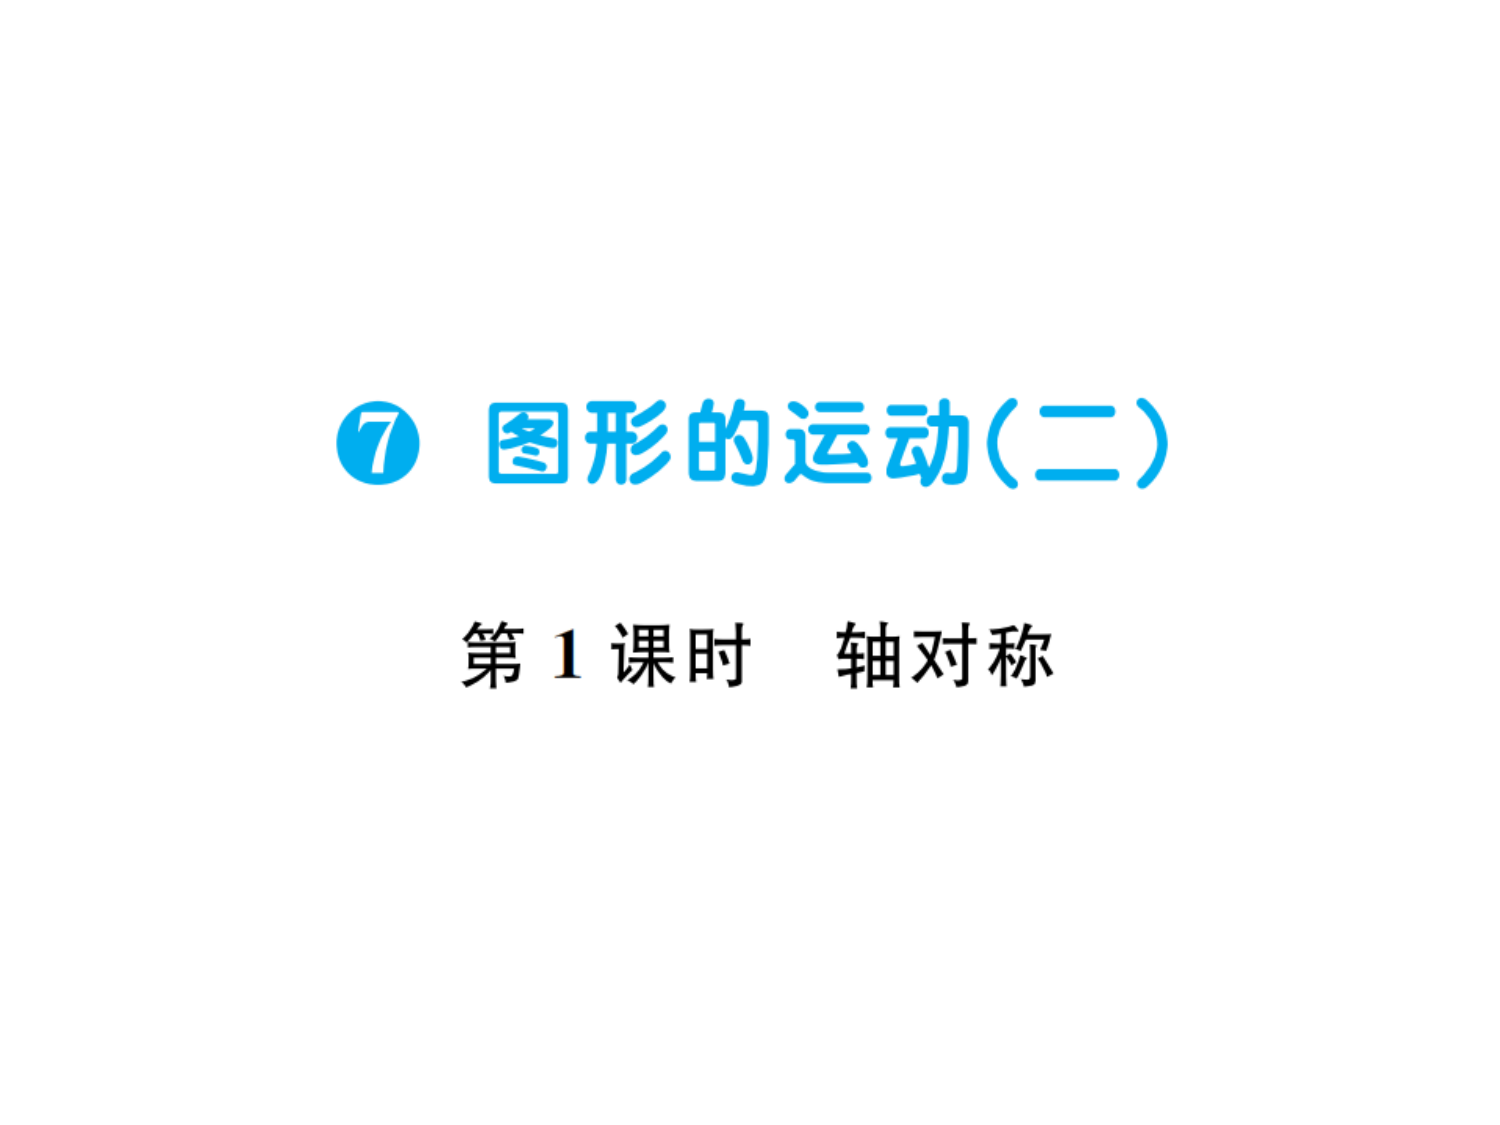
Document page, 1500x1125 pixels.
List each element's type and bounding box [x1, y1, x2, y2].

picture [320, 381, 1179, 512]
picture [439, 613, 1061, 699]
